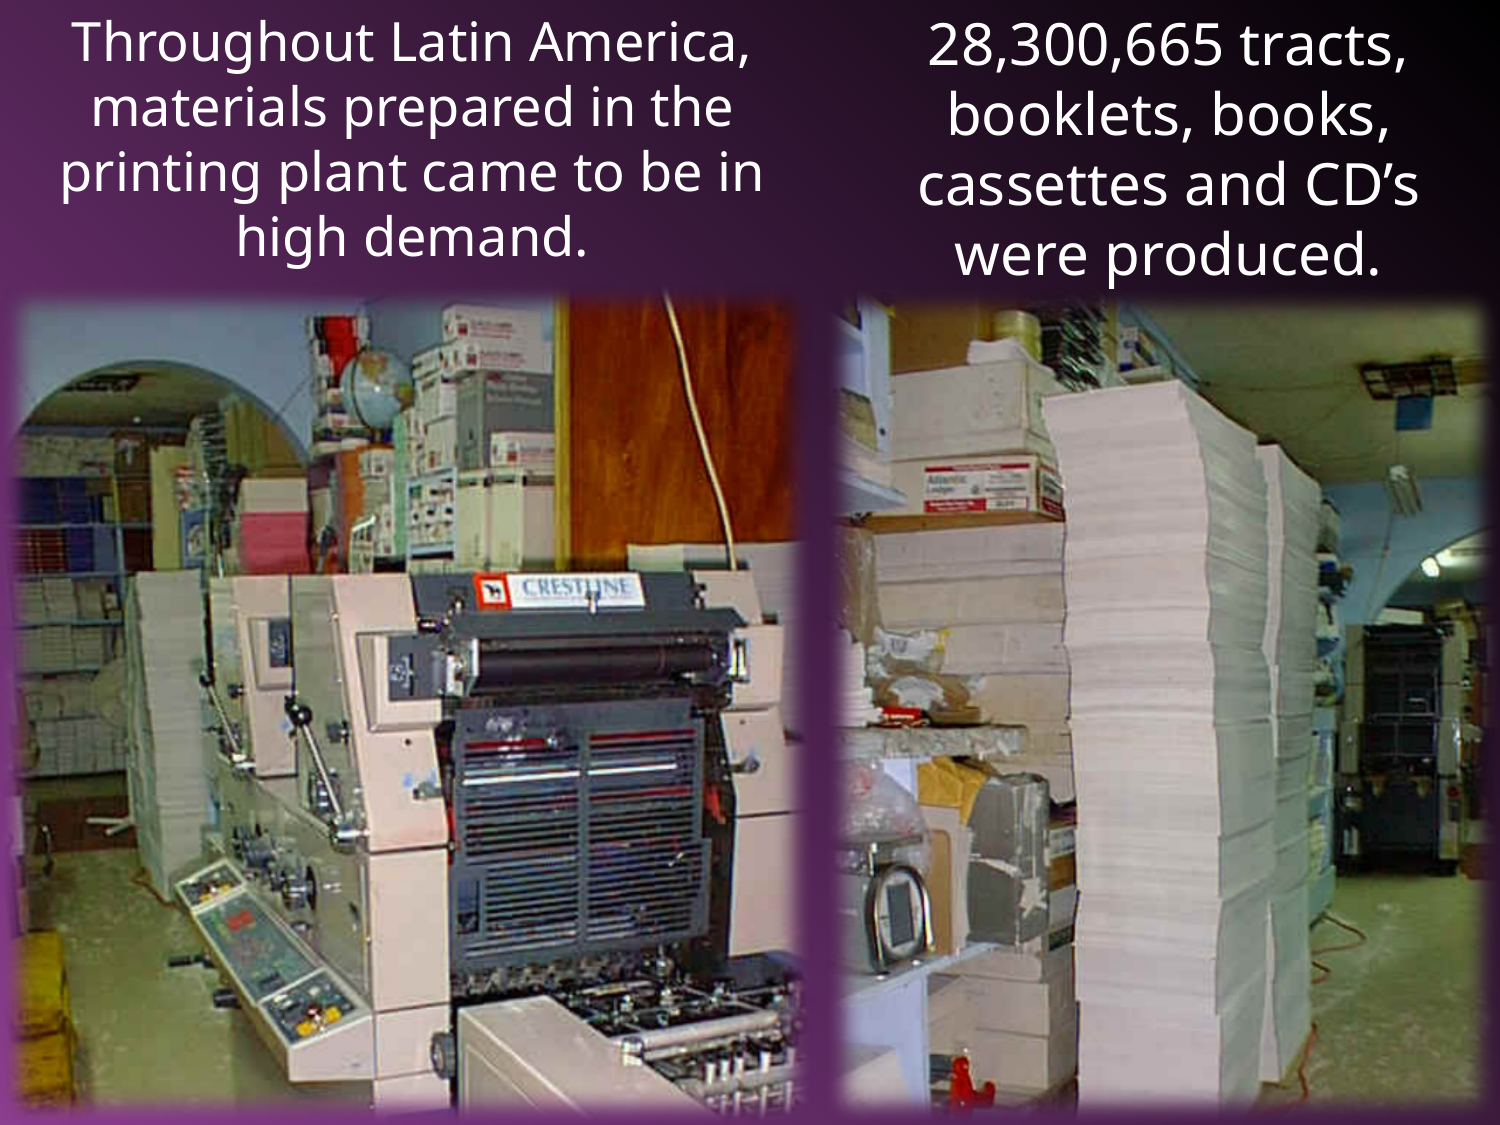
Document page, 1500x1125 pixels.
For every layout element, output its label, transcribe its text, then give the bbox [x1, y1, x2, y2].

picture [824, 287, 1500, 1125]
picture [0, 283, 813, 1125]
text_box [0, 0, 837, 1125]
text_box Throughout Latin America, materials prepared in the printing plant came to be in high demand. [0, 0, 825, 275]
text_box 28,300,665 tracts, booklets, books, cassettes and CD’s were produced. [837, 0, 1500, 286]
